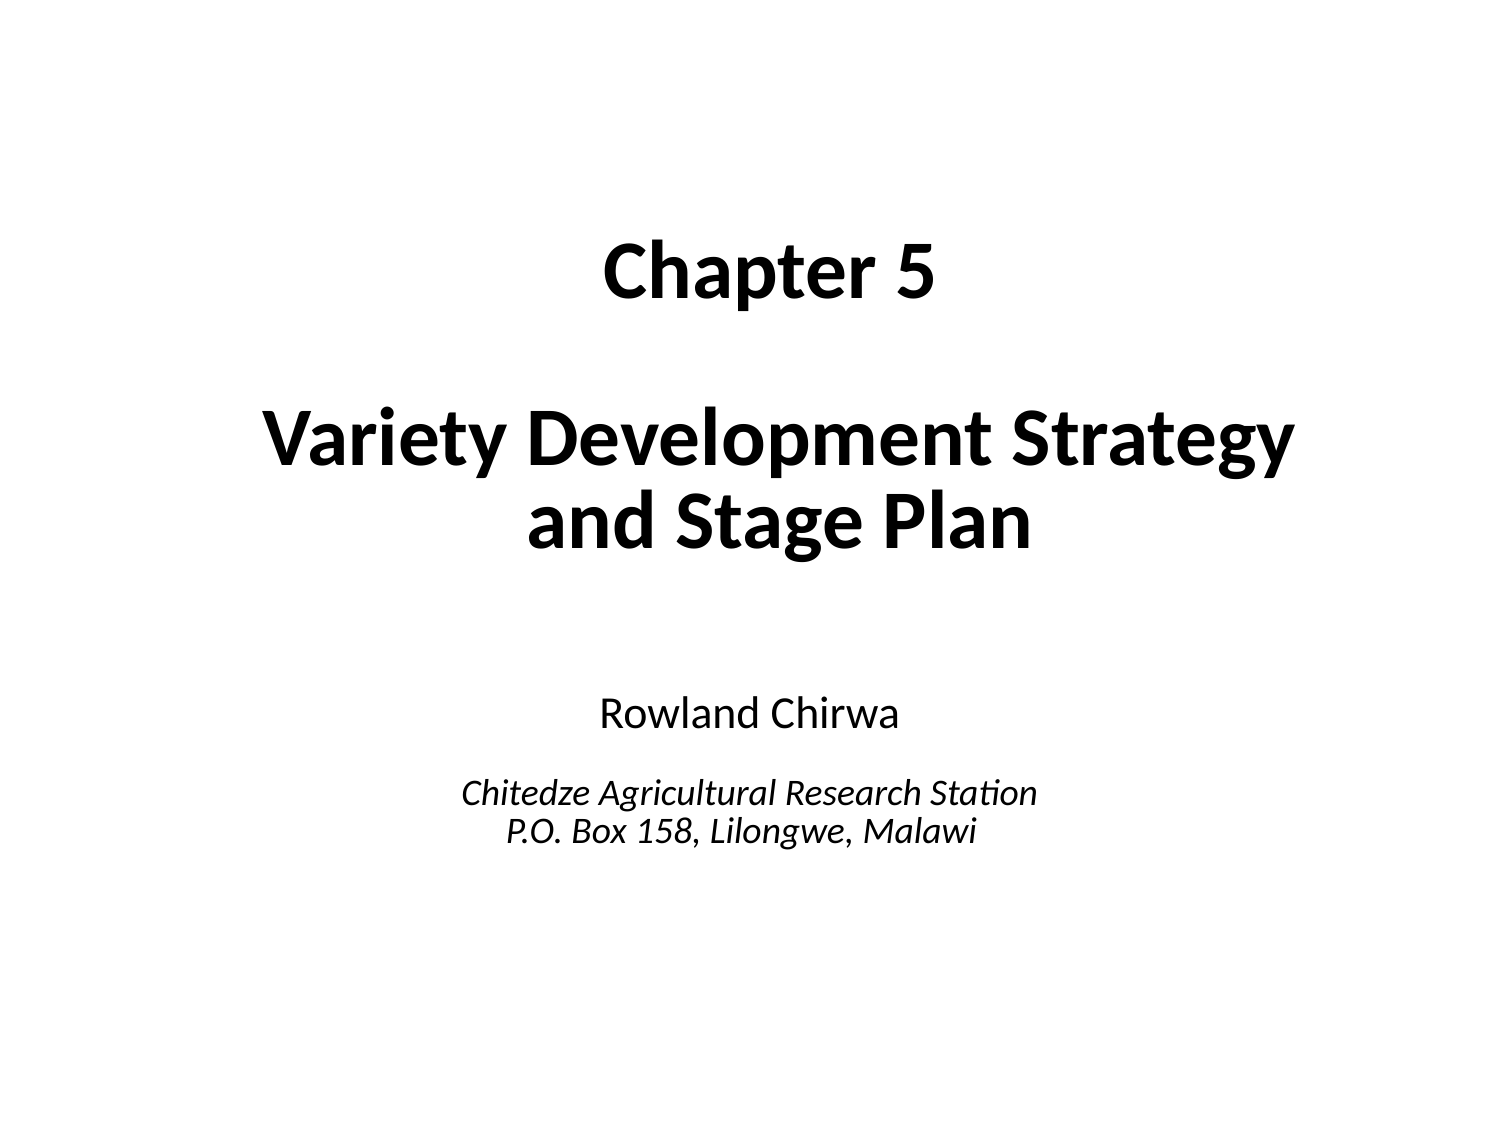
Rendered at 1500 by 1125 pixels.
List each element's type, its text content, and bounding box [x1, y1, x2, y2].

title Chapter 5 Variety Development Strategy and Stage Plan [112, 215, 1448, 591]
subtitle Rowland Chirwa Chitedze Agricultural Research Station P.O. Box 158, Lilongwe, Malawi [225, 637, 1275, 998]
